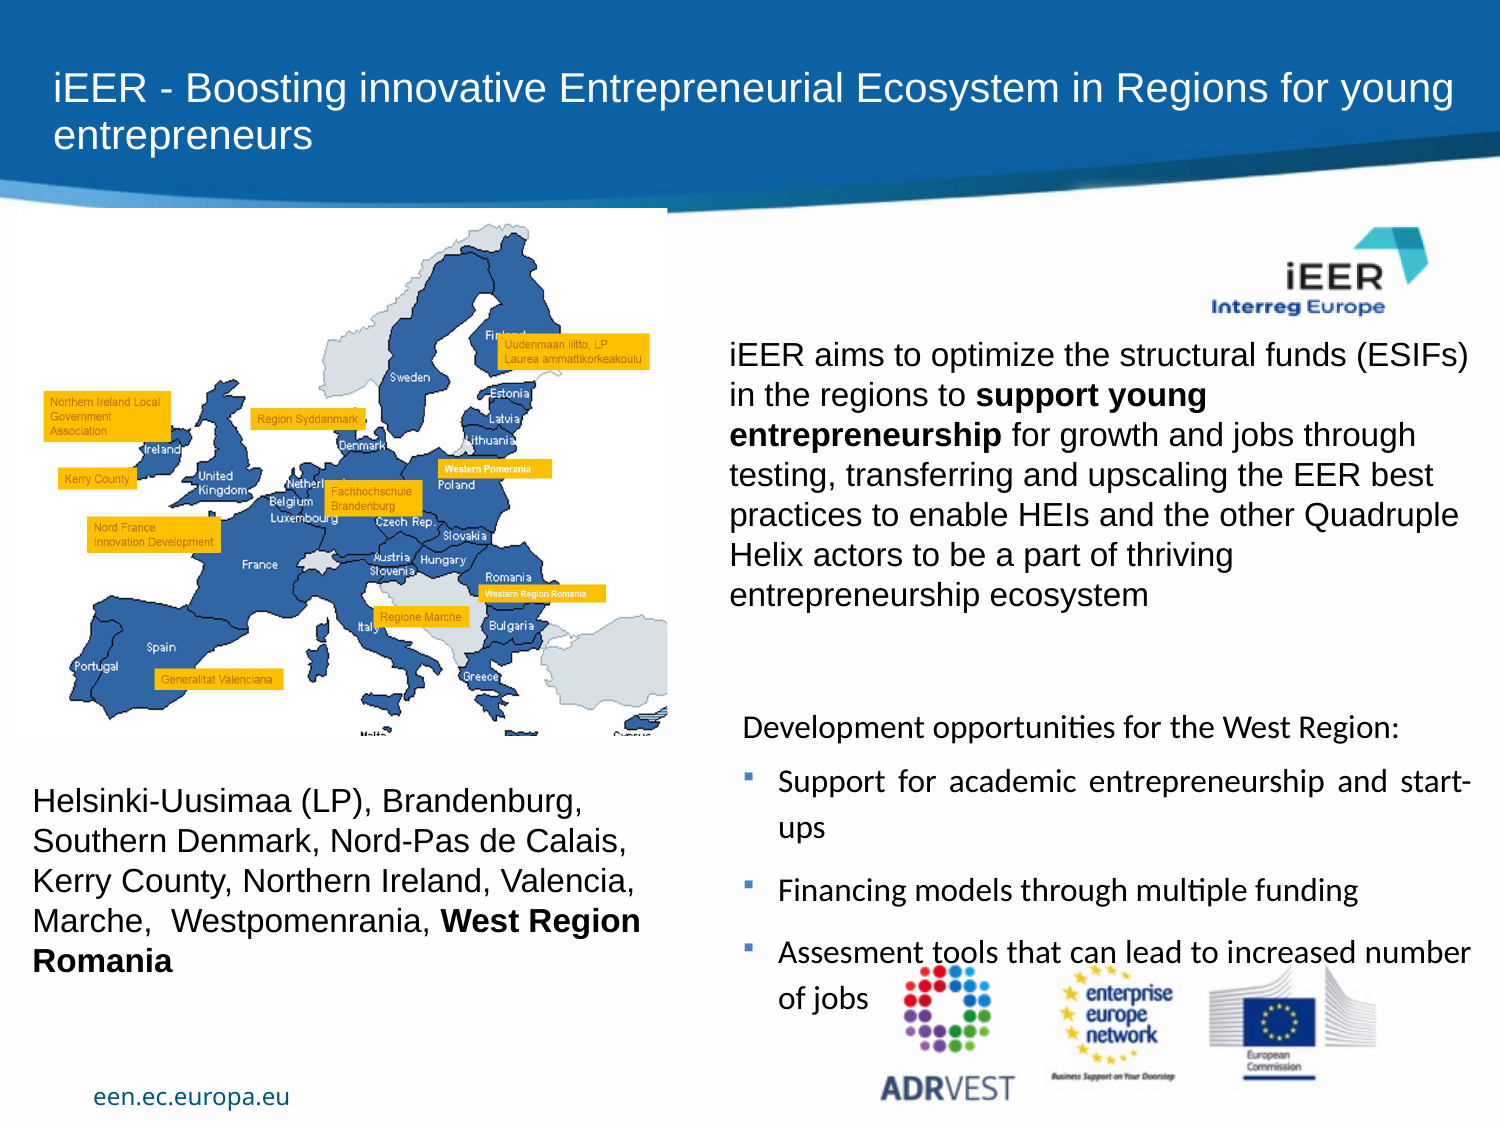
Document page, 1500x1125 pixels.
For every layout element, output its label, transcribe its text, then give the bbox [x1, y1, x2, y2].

table_header iEER - Boosting innovative Entrepreneurial Ecosystem in Regions for young entrepreneurs [53, 65, 1500, 158]
text_box iEER aims to optimize the structural funds (ESIFs) in the regions to support young entrepreneurship for growth and jobs through testing, transferring and upscaling the EER best practices to enable HEIs and the other Quadruple Helix actors to be a part of thriving entrepreneurship ecosystem Development opportunities for the West Region: Support for academic entrepreneurship and start-ups Financing models through multiple funding Assesment tools that can lead to increased number of jobs [714, 326, 1488, 1073]
text_box Helsinki-Uusimaa (LP), Brandenburg, Southern Denmark, Nord-Pas de Calais, Kerry County, Northern Ireland, Valencia, Marche, Westpomenrania, West Region Romania [17, 772, 714, 987]
picture [0, 0, 1500, 1125]
